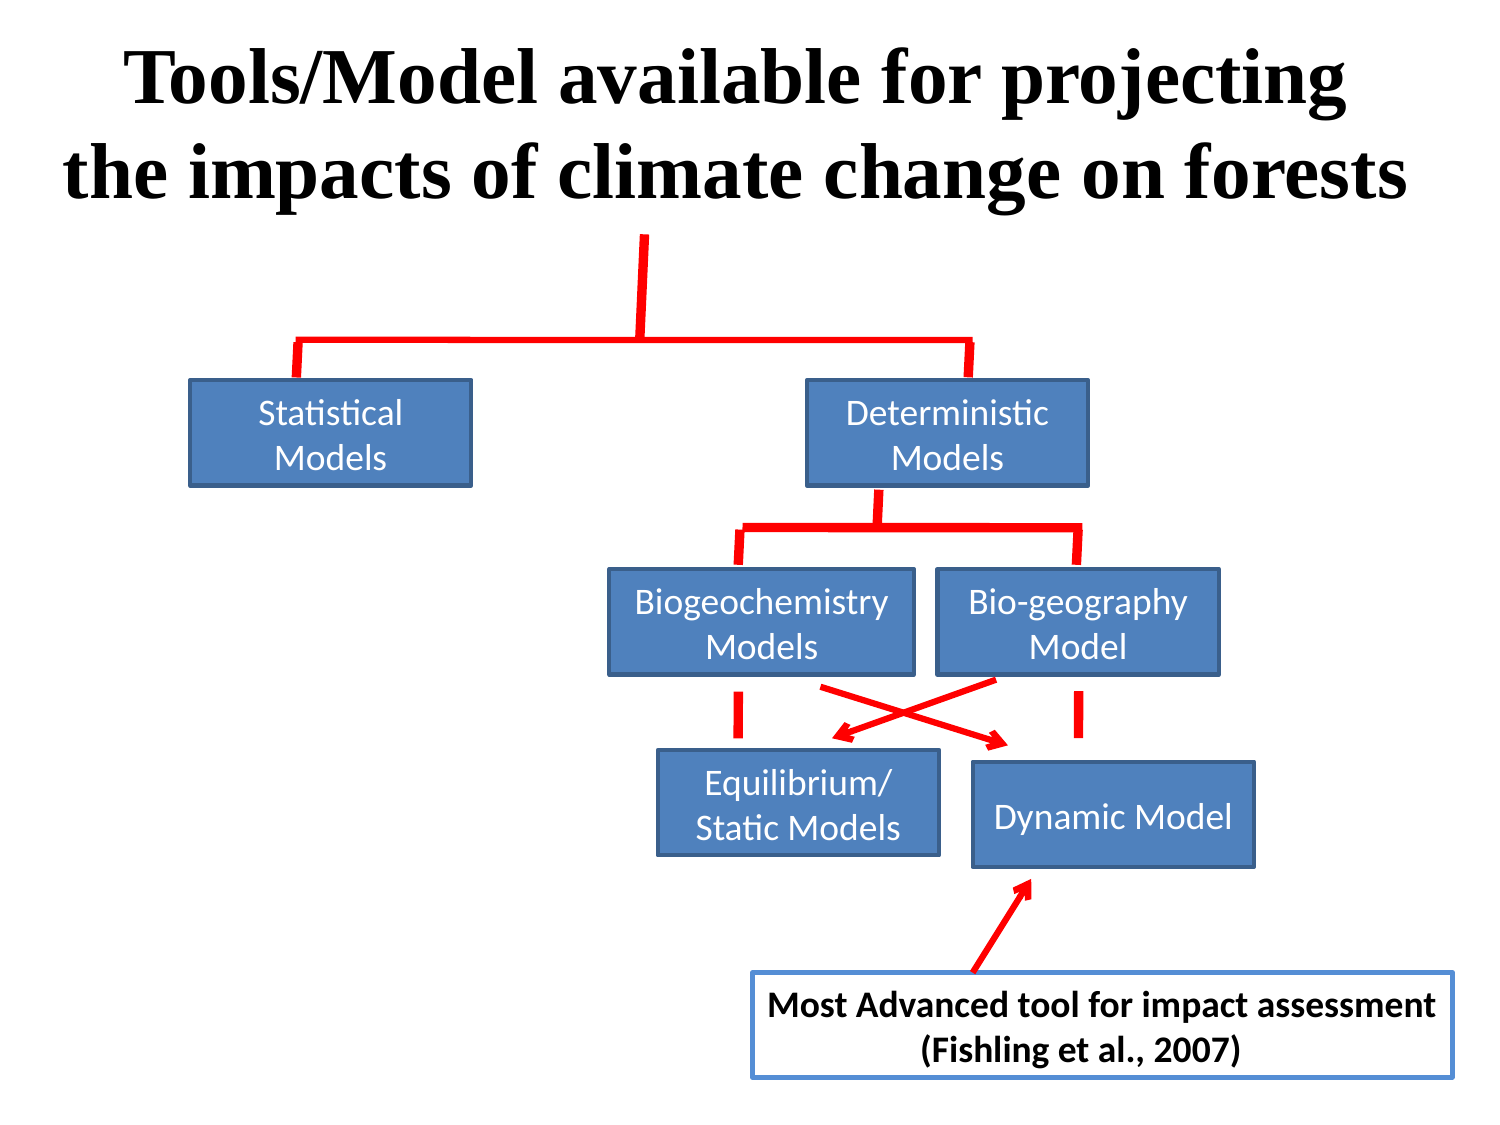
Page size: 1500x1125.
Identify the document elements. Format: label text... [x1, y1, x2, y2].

text_box Equilibrium/ Static Models [656, 748, 941, 857]
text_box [997, 686, 1009, 746]
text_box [954, 896, 1050, 956]
text_box Statistical Models [188, 378, 473, 488]
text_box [820, 686, 831, 746]
text_box Most Advanced tool for impact assessment (Fishling et al., 2007) [752, 972, 1453, 1078]
text_box Deterministic Models [805, 378, 1090, 488]
text_box Biogeochemistry Models [607, 567, 916, 677]
title Tools/Model available for projecting the impacts of climate change on forests [46, 25, 1425, 214]
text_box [589, 284, 696, 290]
text_box Dynamic Model [971, 760, 1256, 869]
text_box Bio-geography Model [935, 567, 1221, 677]
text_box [831, 679, 997, 739]
